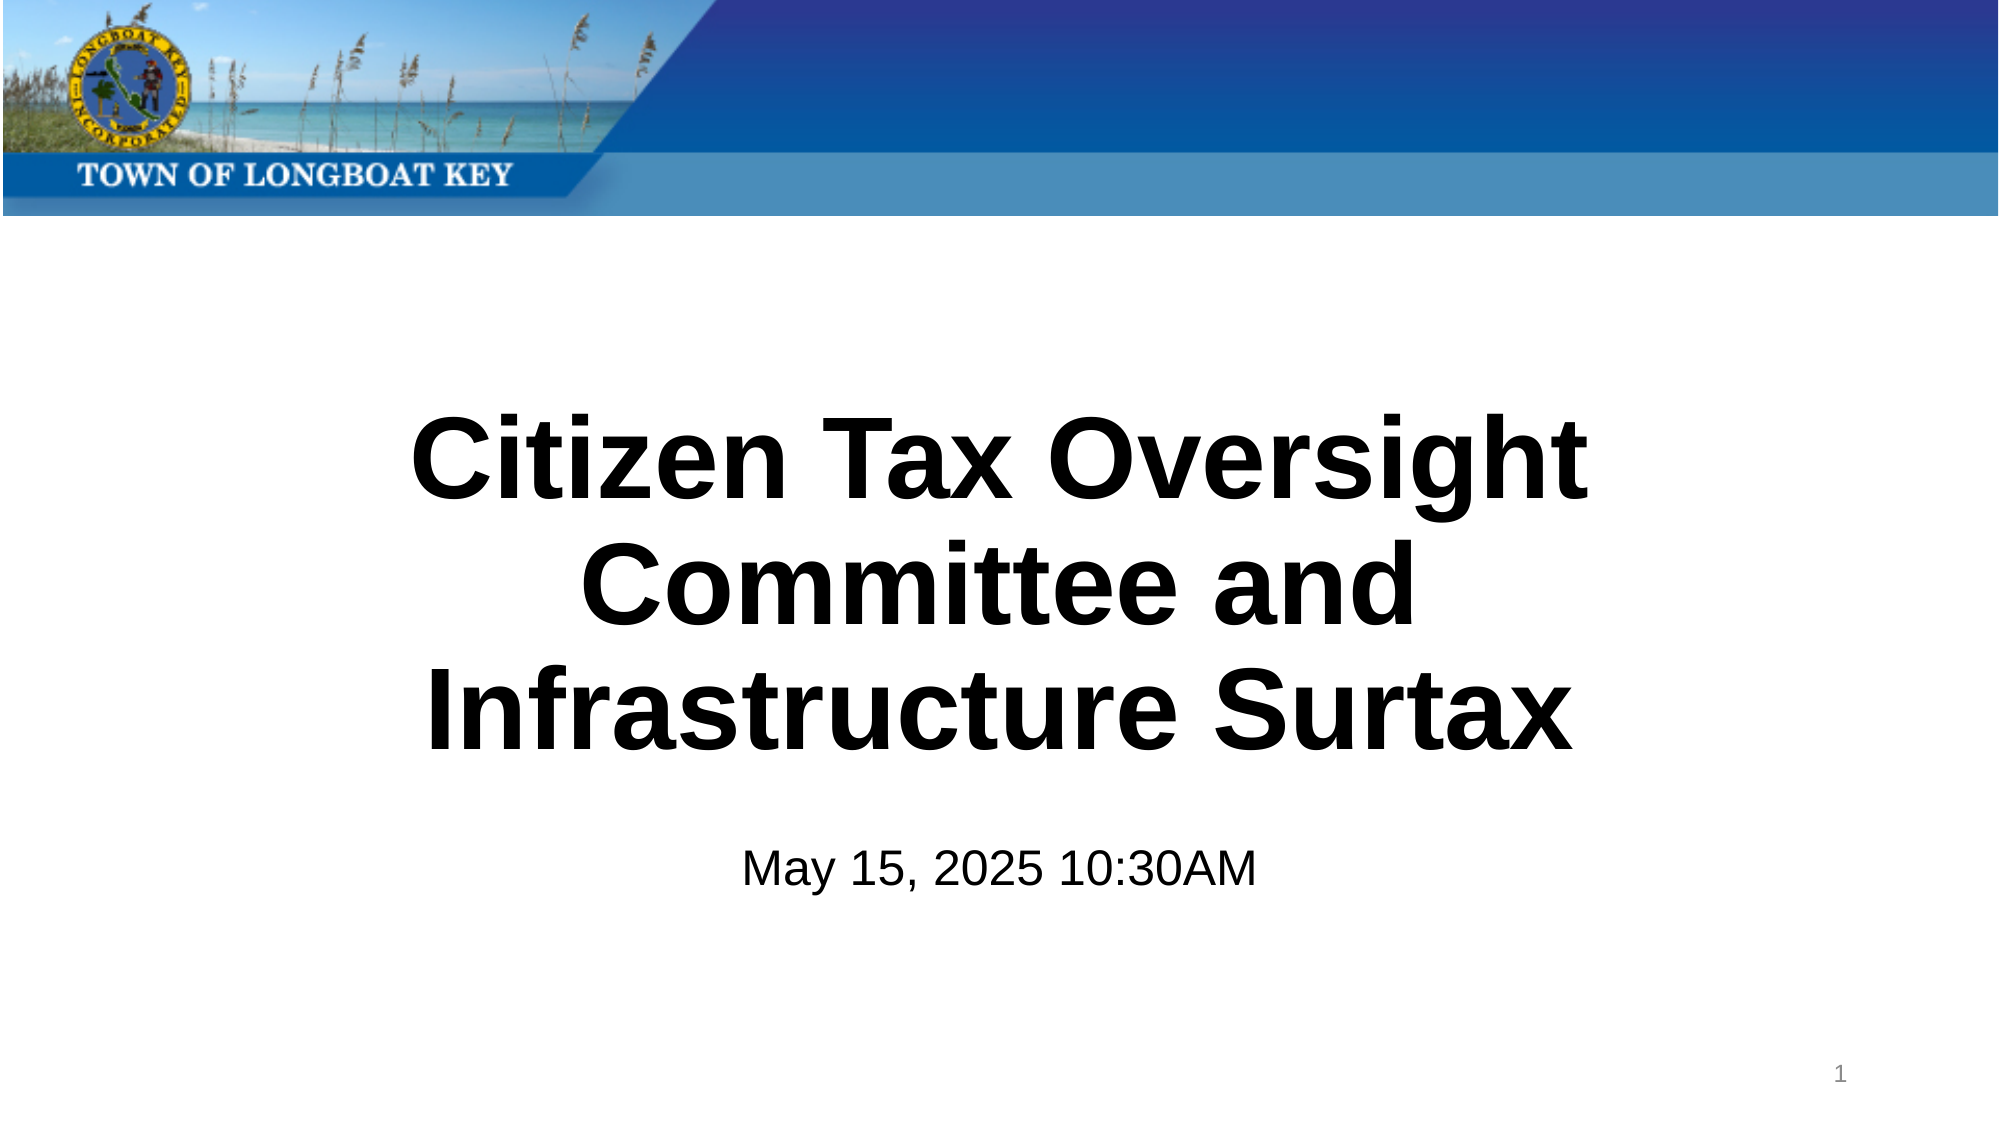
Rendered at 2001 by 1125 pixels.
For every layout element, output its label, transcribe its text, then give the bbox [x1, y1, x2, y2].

title Citizen Tax Oversight Committee and Infrastructure Surtax [249, 390, 1750, 783]
slide_number 1 [1412, 1042, 1863, 1103]
subtitle May 15, 2025 10:30AM [249, 834, 1750, 931]
picture [3, 0, 1999, 216]
